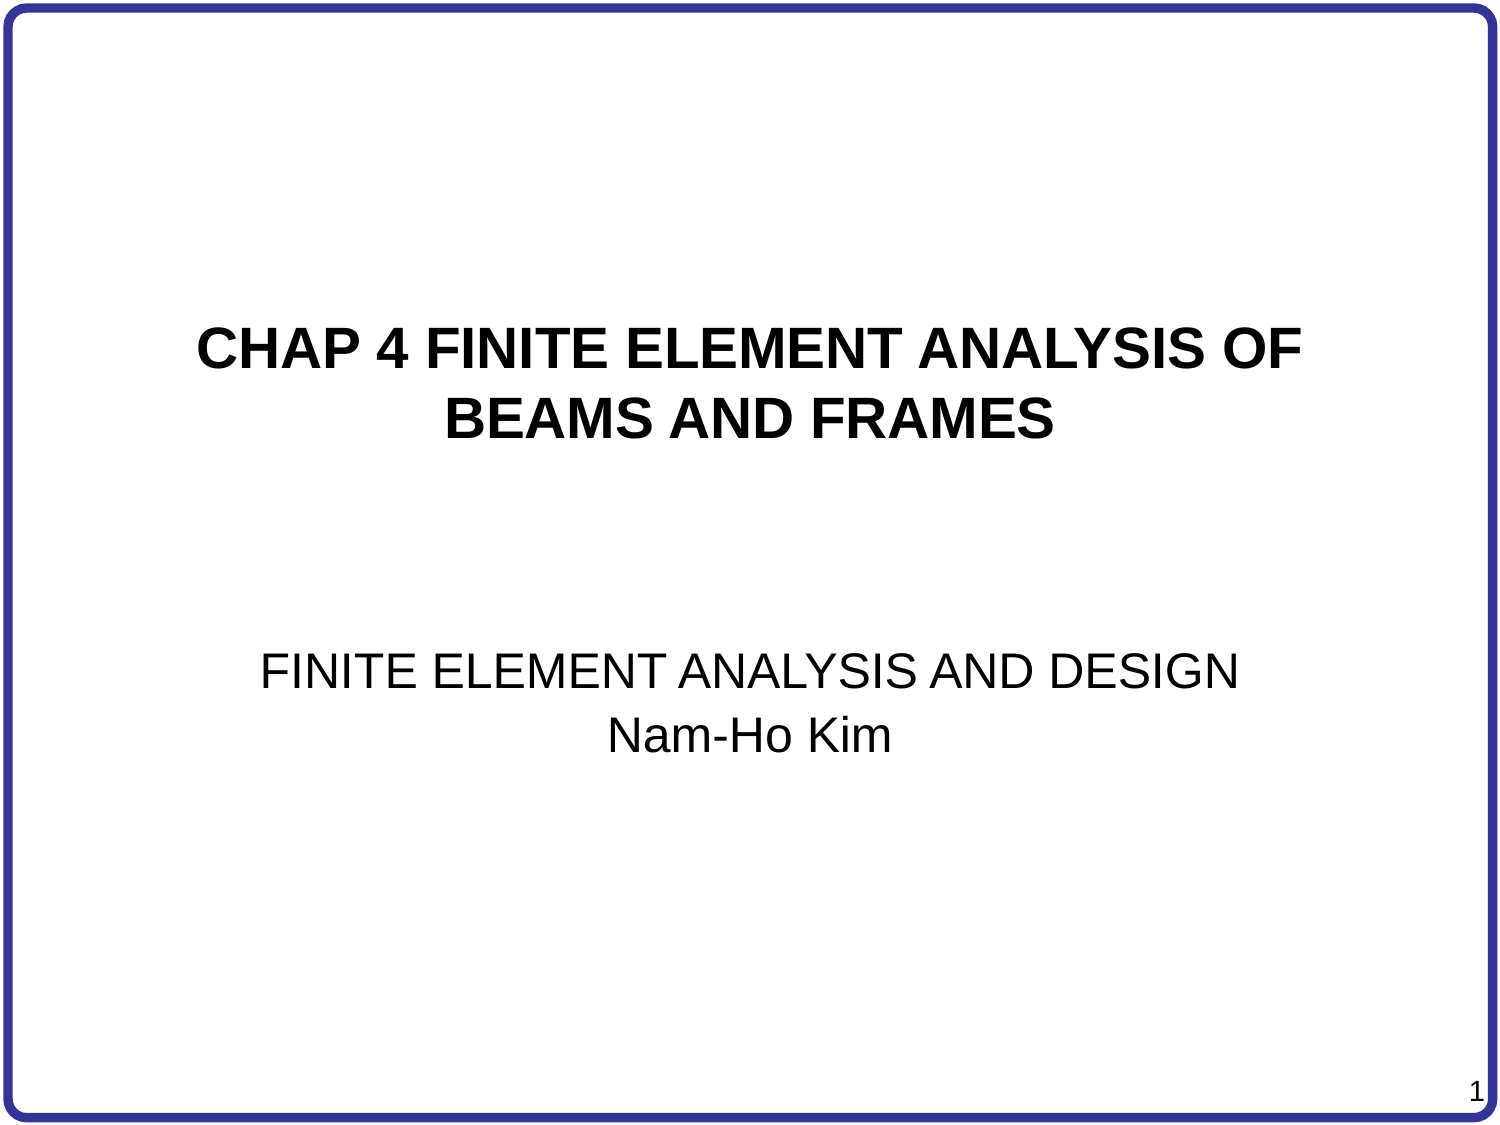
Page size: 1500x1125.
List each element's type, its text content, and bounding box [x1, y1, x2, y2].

title CHAP 4 FINITE ELEMENT ANALYSIS OF BEAMS AND FRAMES [112, 259, 1388, 502]
subtitle FINITE ELEMENT ANALYSIS AND DESIGN Nam-Ho Kim [224, 637, 1276, 926]
